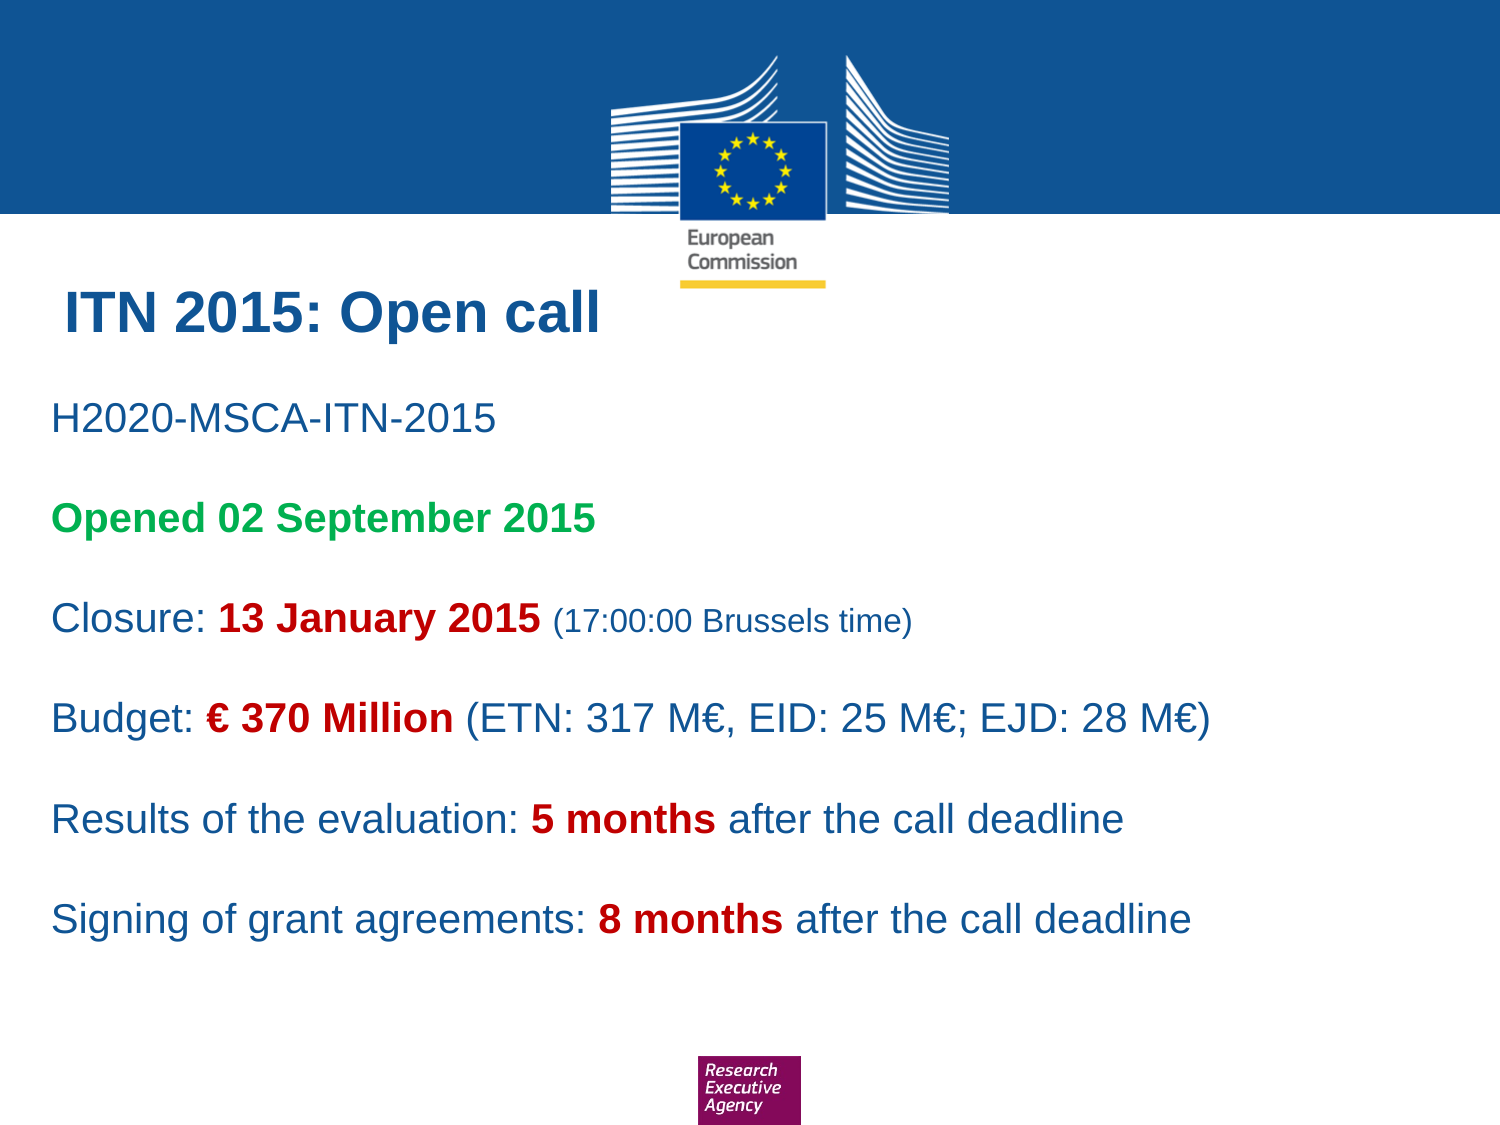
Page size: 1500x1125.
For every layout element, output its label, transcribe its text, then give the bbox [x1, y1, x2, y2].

text_box H2020-MSCA-ITN-2015 Opened 02 September 2015 Closure: 13 January 2015 (17:00:00 Brussels time) Budget: € 370 Million (ETN: 317 M€, EID: 25 M€; EJD: 28 M€) Results of the evaluation: 5 months after the call deadline Signing of grant agreements: 8 months after the call deadline [36, 333, 1444, 1023]
picture [698, 1056, 801, 1125]
picture [611, 55, 949, 267]
text_box ITN 2015: Open call [49, 267, 1430, 356]
